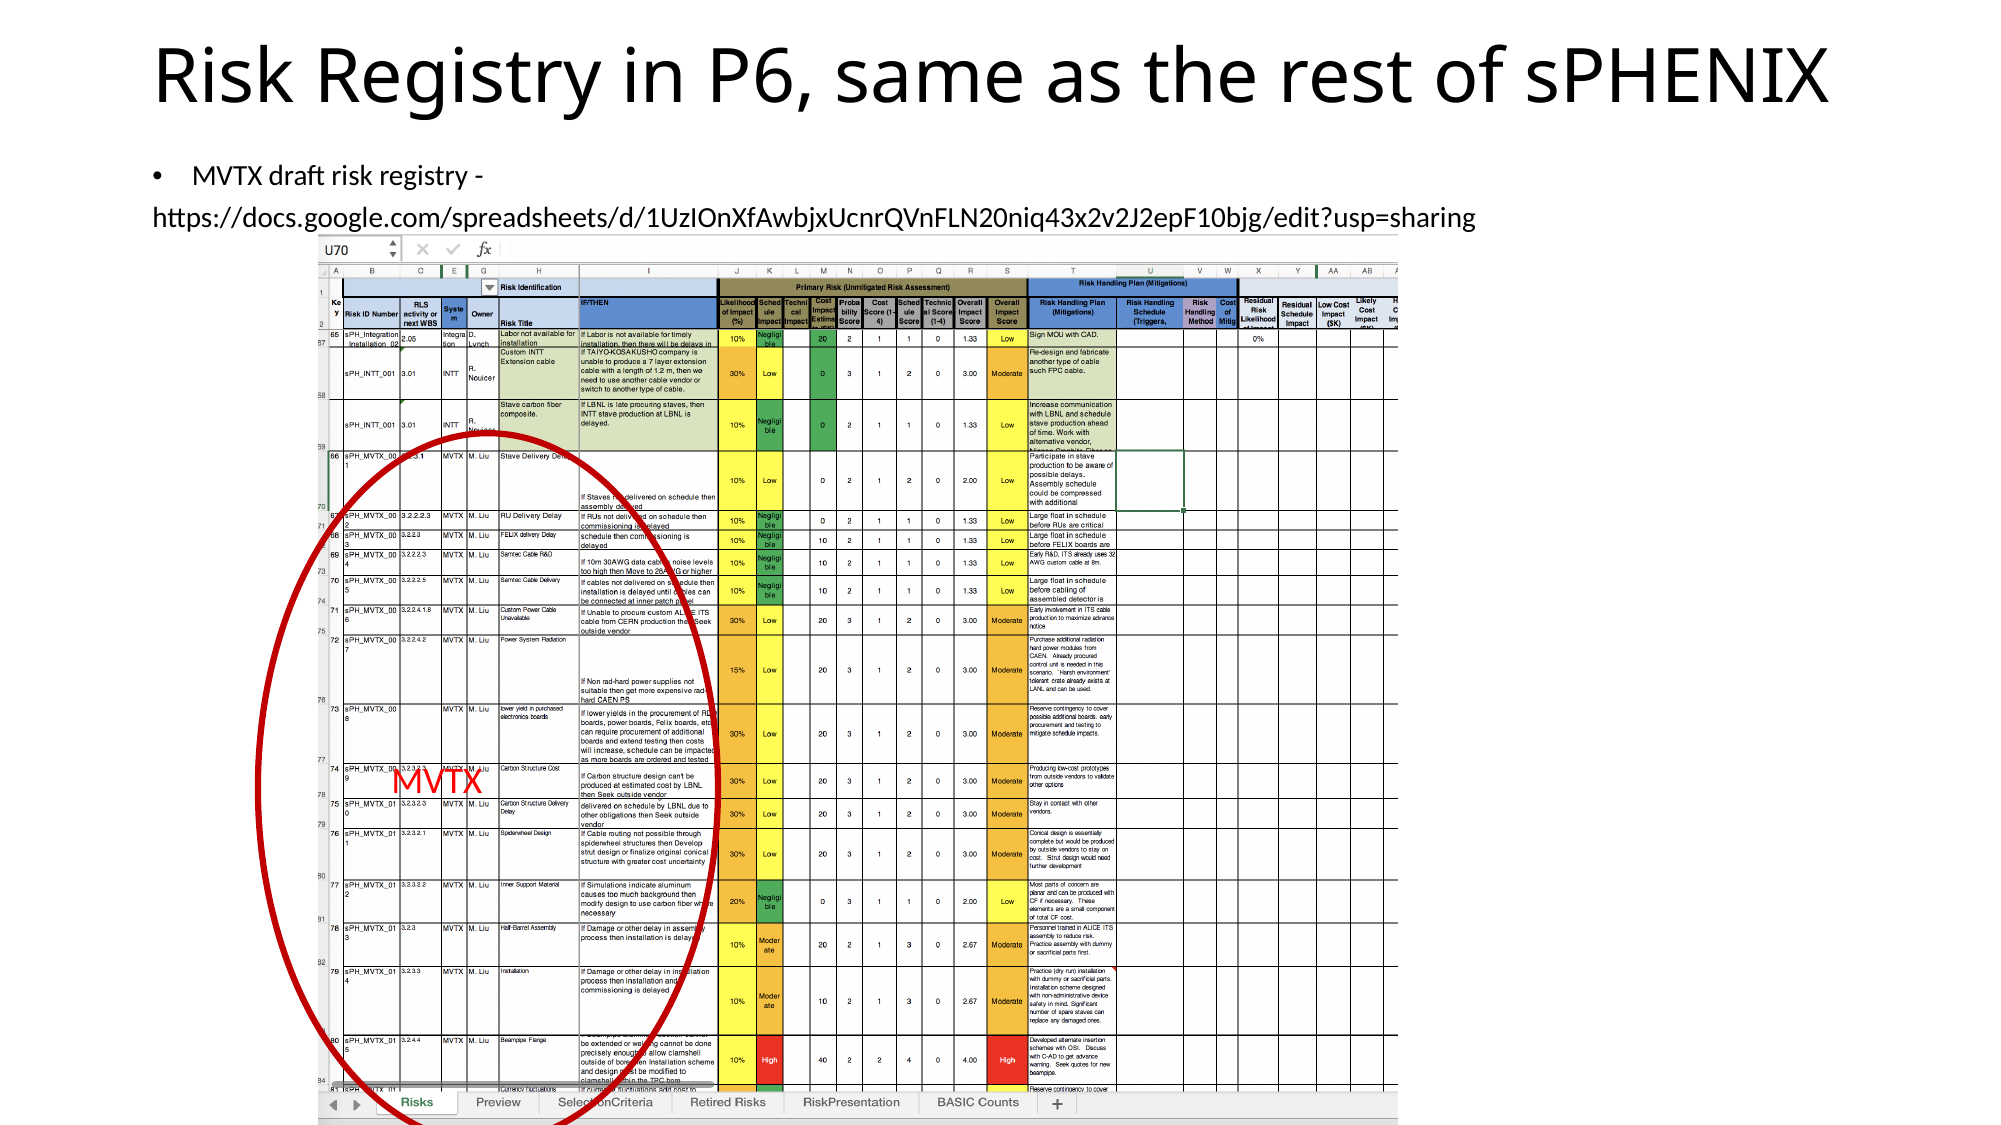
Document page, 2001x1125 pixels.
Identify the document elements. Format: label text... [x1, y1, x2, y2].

list MVTX draft risk registry - https://docs.google.com/spreadsheets/d/1UzIOnXfAwbjxUcnrQVnFLN20niq43x2v2J2epF10bjg/edit?usp=sharing [137, 153, 1863, 242]
title Risk Registry in P6, same as the rest of sPHENIX [137, 3, 1863, 153]
text_box [256, 546, 318, 1030]
picture [318, 234, 1398, 1125]
